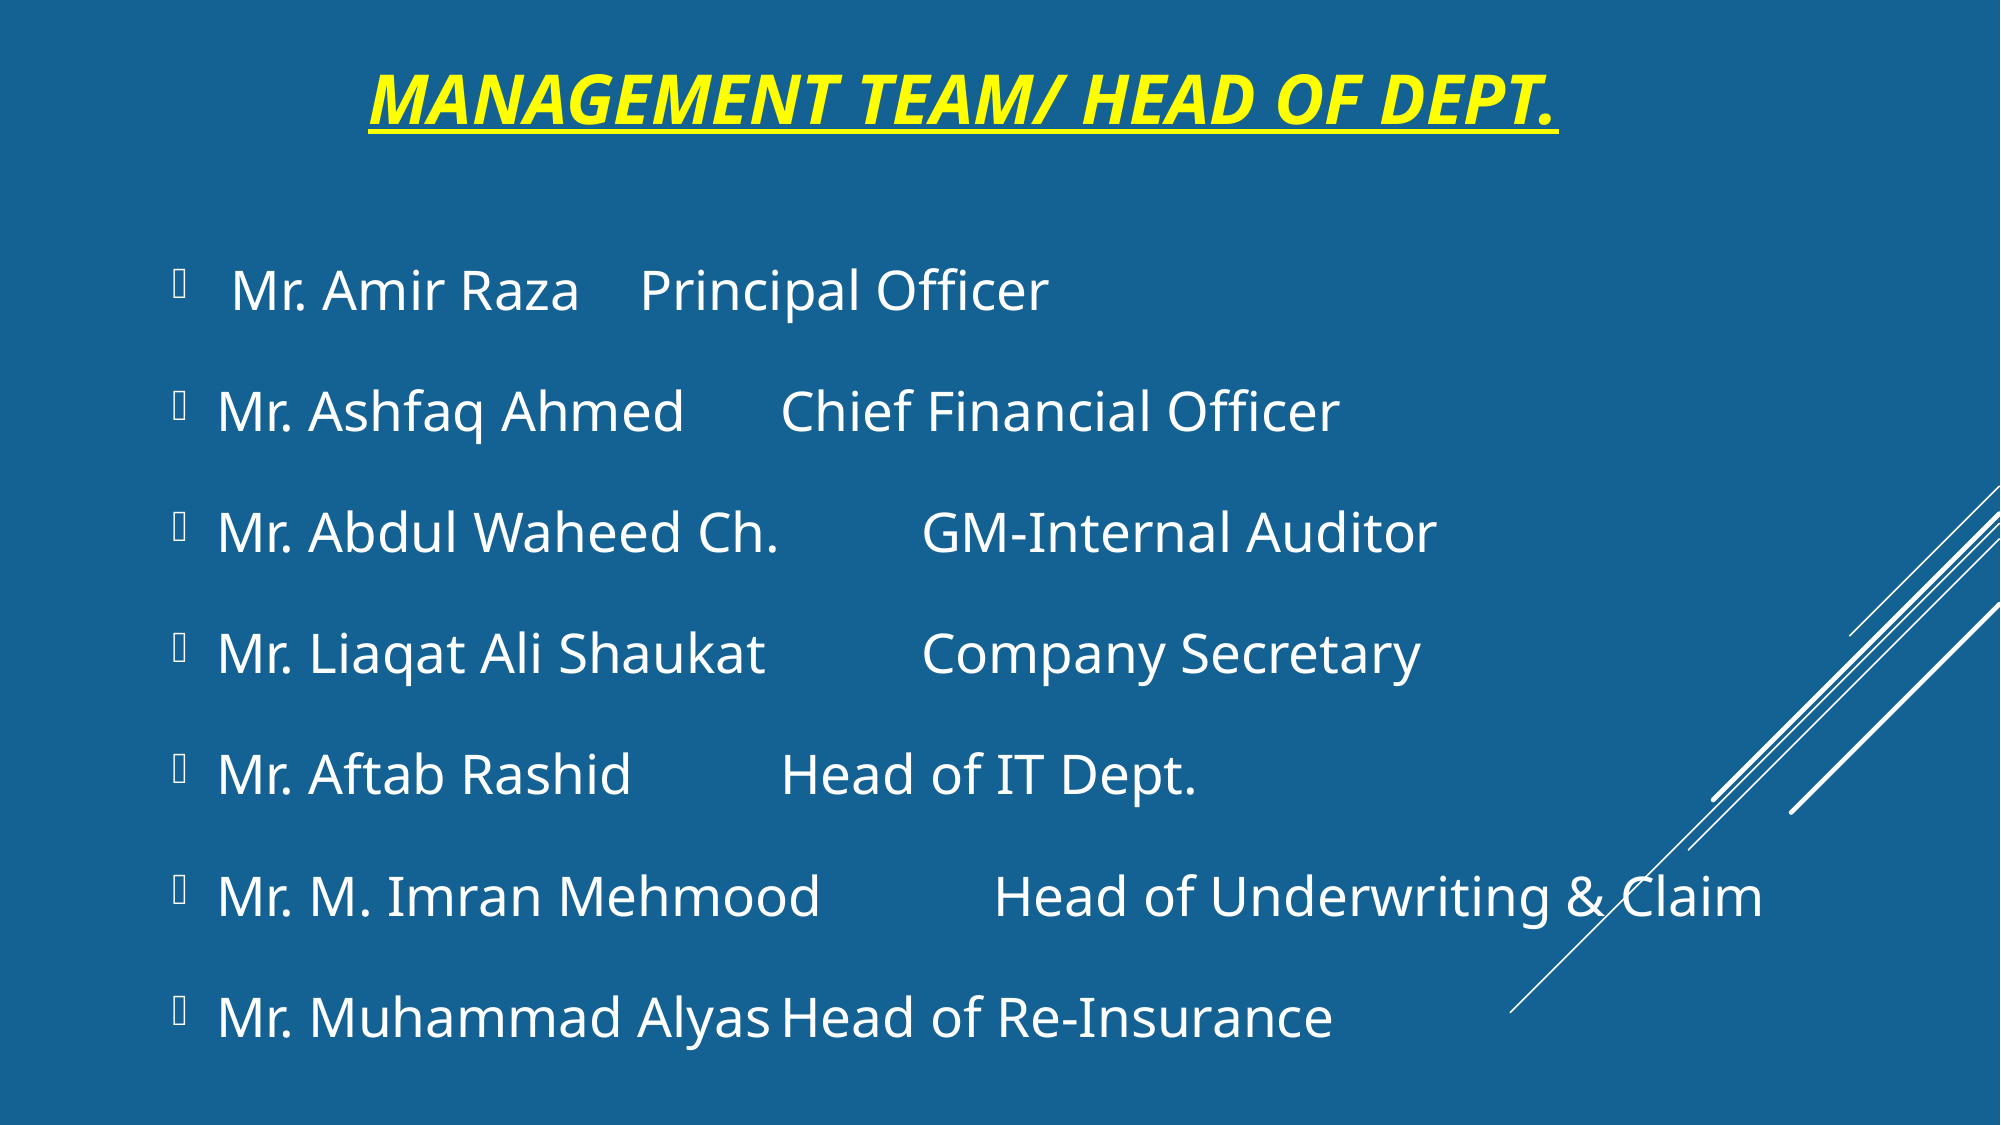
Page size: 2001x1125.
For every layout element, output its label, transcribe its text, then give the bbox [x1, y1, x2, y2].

list Mr. Amir Raza Principal Officer Mr. Ashfaq Ahmed Chief Financial Officer Mr. Abdul Waheed Ch. GM-Internal Auditor Mr. Liaqat Ali Shaukat Company Secretary Mr. Aftab Rashid Head of IT Dept. Mr. M. Imran Mehmood Head of Underwriting & Claim Mr. Muhammad Alyas Head of Re-Insurance [157, 145, 1941, 1125]
title MANAGEMENT TEAM/ HEAD OF DEPT. [0, 47, 1964, 146]
